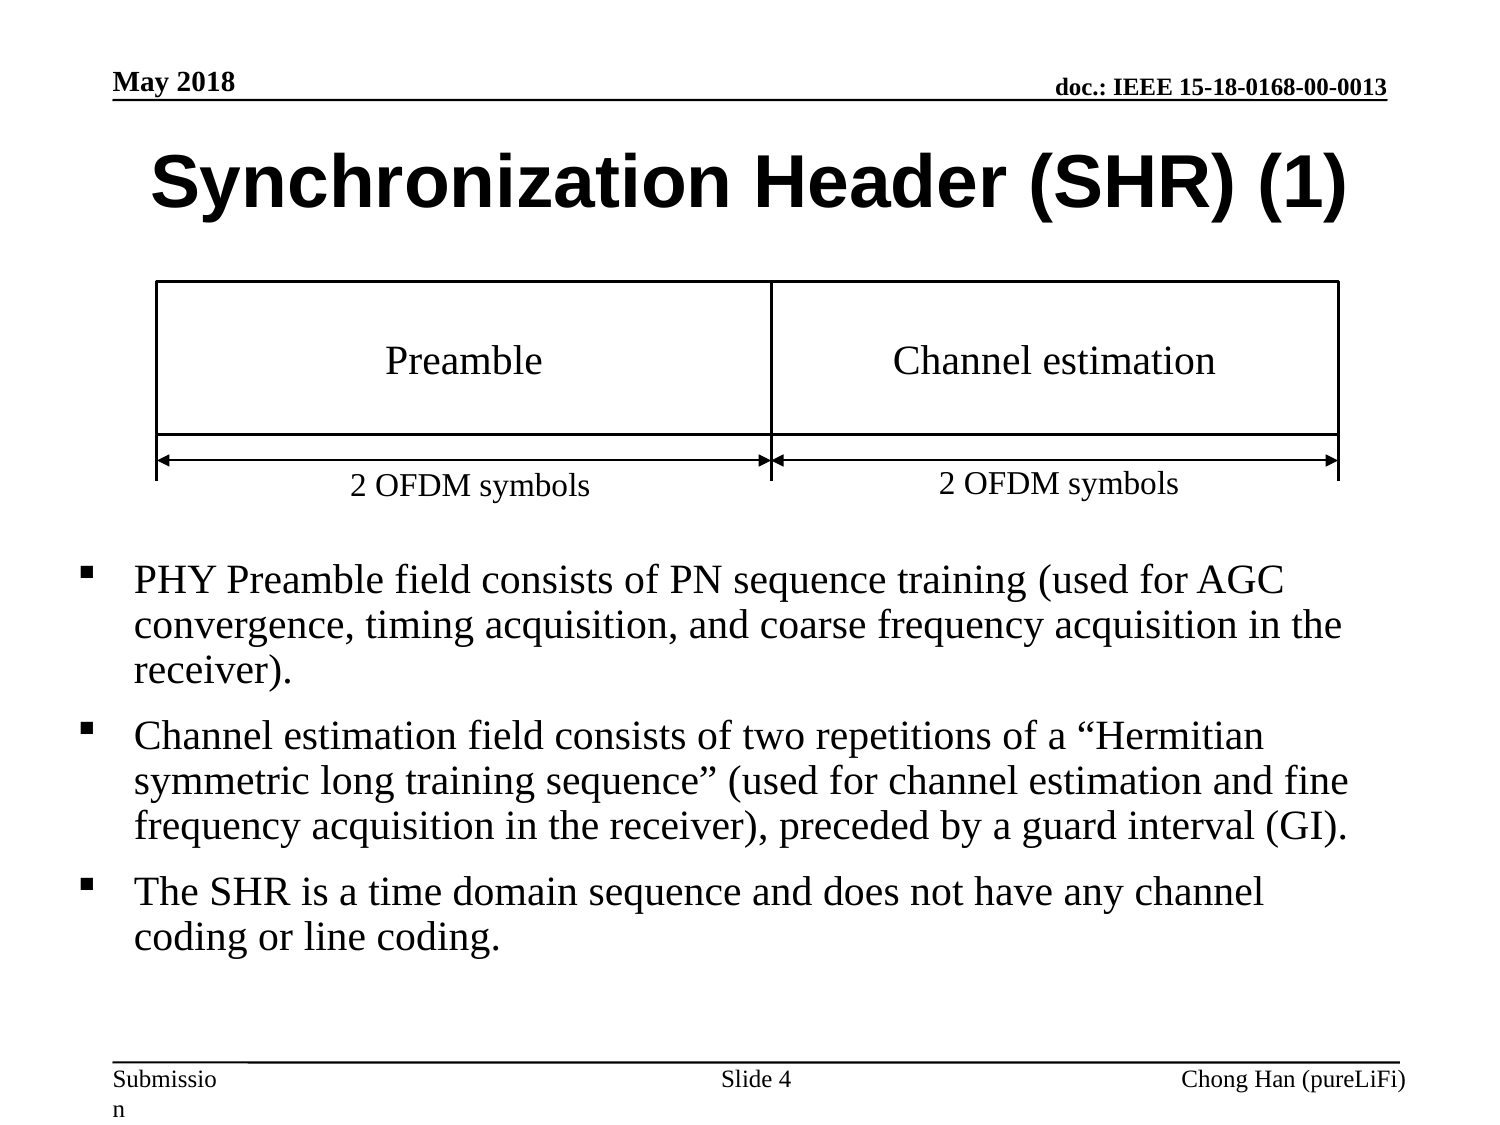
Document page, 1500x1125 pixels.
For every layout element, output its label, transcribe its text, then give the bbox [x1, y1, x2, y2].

text_box 2 OFDM symbols [335, 468, 644, 511]
text_box Channel estimation [771, 281, 1339, 435]
text_box Preamble [156, 281, 771, 435]
slide_number Slide 4 [712, 1061, 800, 1093]
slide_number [112, 61, 376, 98]
text_box 2 OFDM symbols [924, 468, 1195, 509]
text_box 2 OFDM symbols [924, 453, 1195, 459]
text_box PHY Preamble field consists of PN sequence training (used for AGC convergence, timing acquisition, and coarse frequency acquisition in the receiver). Channel estimation field consists of two repetitions of a “Hermitian symmetric long training sequence” (used for channel estimation and fine frequency acquisition in the receiver), preceded by a guard interval (GI). The SHR is a time domain sequence and does not have any channel coding or line coding. [62, 550, 1376, 1000]
footer Chong Han (pureLiFi) [893, 1061, 1407, 1093]
text_box Synchronization Header (SHR) (1) [0, 125, 1500, 252]
